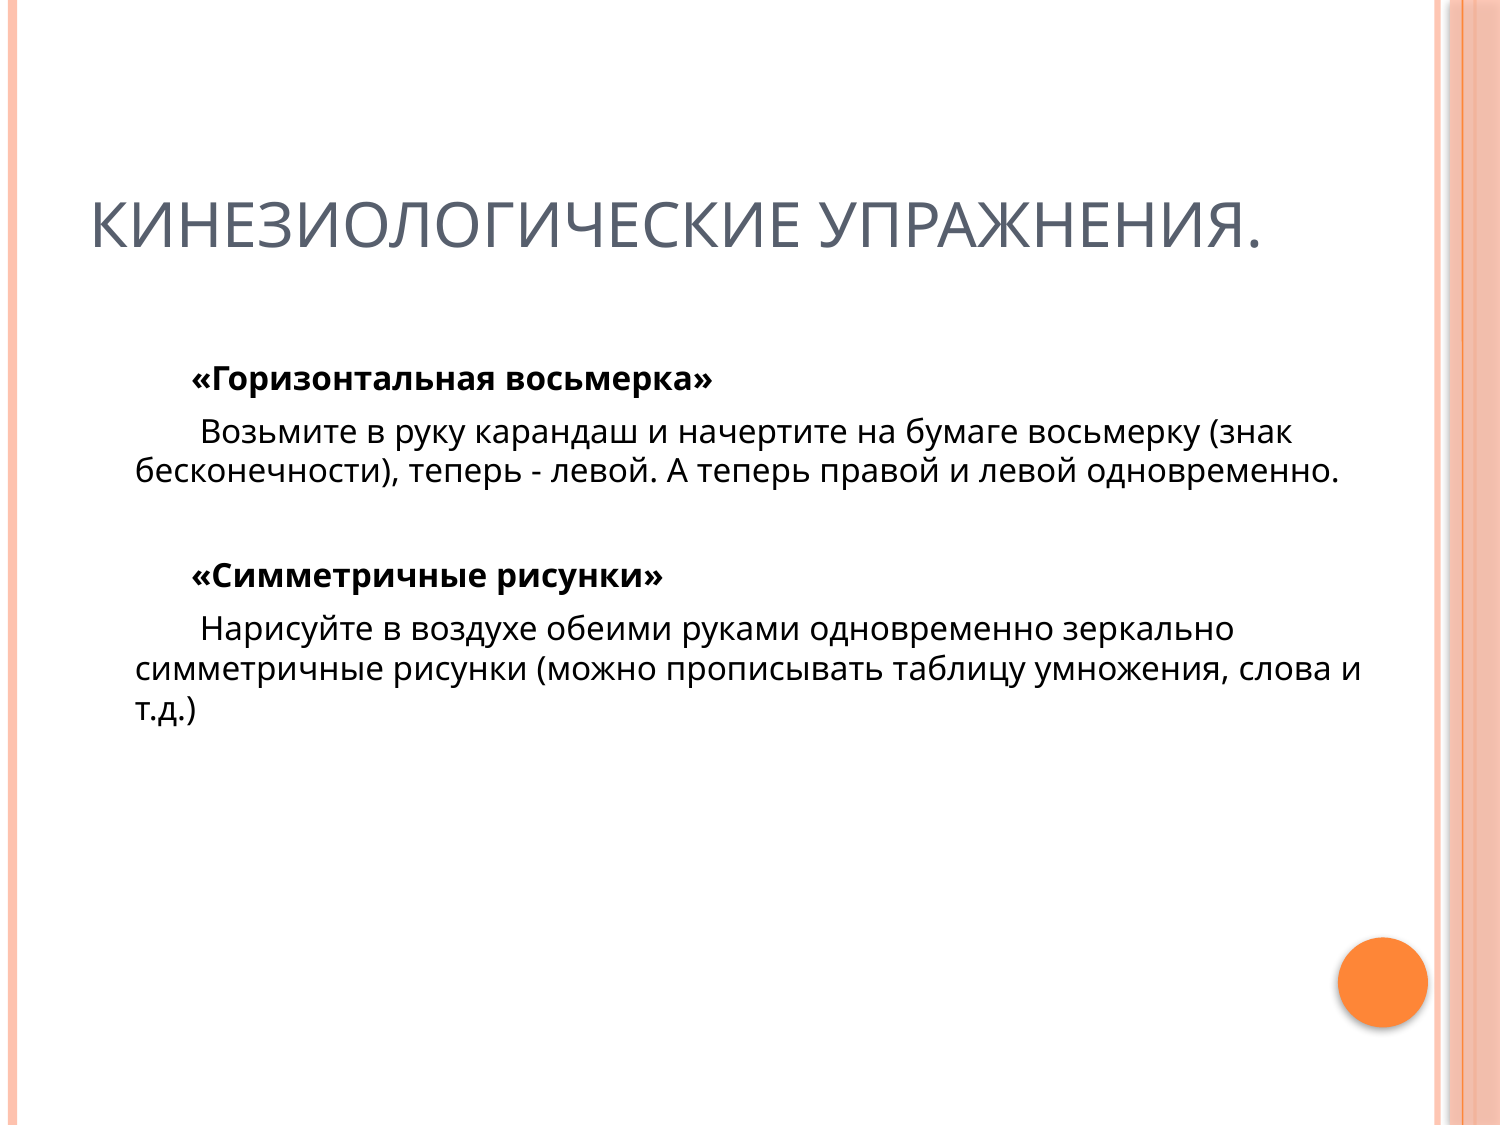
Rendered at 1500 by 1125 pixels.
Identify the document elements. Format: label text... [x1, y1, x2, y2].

list «Горизонтальная восьмерка» Возьмите в руку карандаш и начертите на бумаге восьмерку (знак бесконечности), теперь - левой. А теперь правой и левой одновременно. «Симметричные рисунки» Нарисуйте в воздухе обеими руками одновременно зеркально симметричные рисунки (можно прописывать таблицу умножения, слова и т.д.) [75, 349, 1425, 1005]
title Кинезиологические упражнения. [75, 45, 1425, 268]
